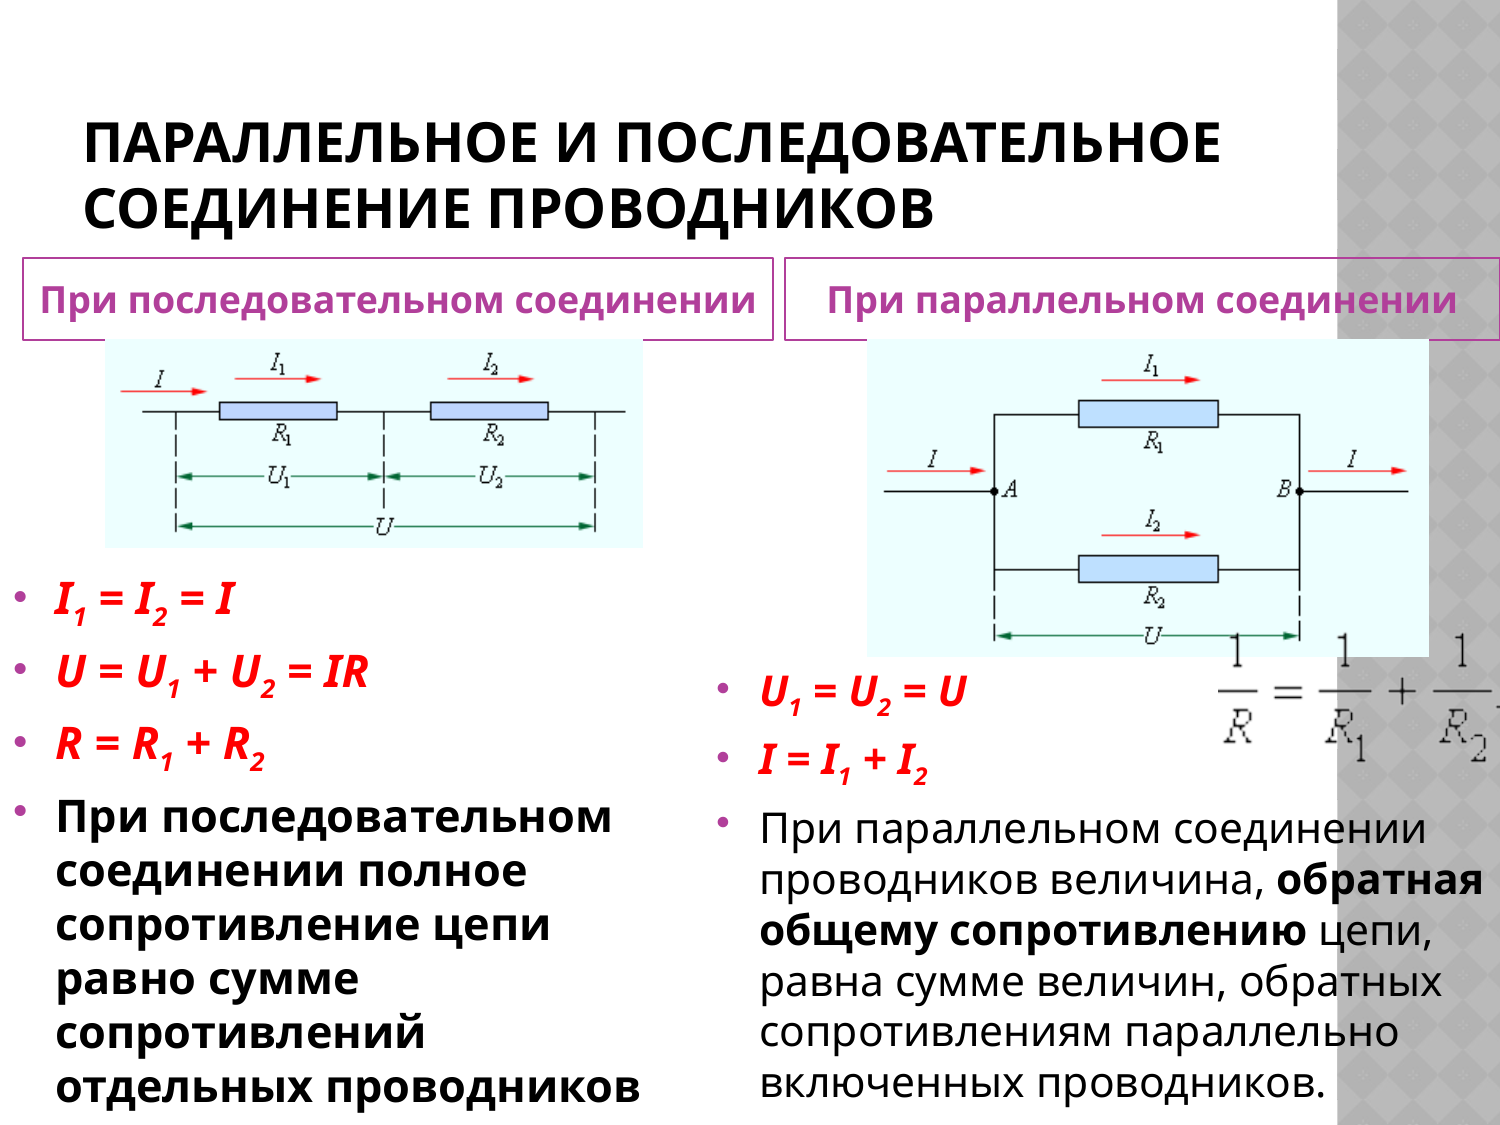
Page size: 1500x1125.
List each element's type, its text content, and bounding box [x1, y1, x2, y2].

picture [104, 339, 644, 549]
title Параллельное и последовательное соединение проводников [75, 52, 1263, 240]
list При параллельном соединении [784, 257, 1500, 341]
list При последовательном соединении [22, 257, 774, 341]
list I1 = I2 = I U = U1 + U2 = IR R = R1 + R2 При последовательном соединении полное сопротивление цепи равно сумме сопротивлений отдельных проводников [0, 562, 704, 1125]
picture [866, 339, 1500, 777]
list U1 = U2 = U I = I1 + I2 При параллельном соединении проводников величина, обратная общему сопротивлению цепи, равна сумме величин, обратных сопротивлениям параллельно включенных проводников. [703, 656, 1500, 1125]
